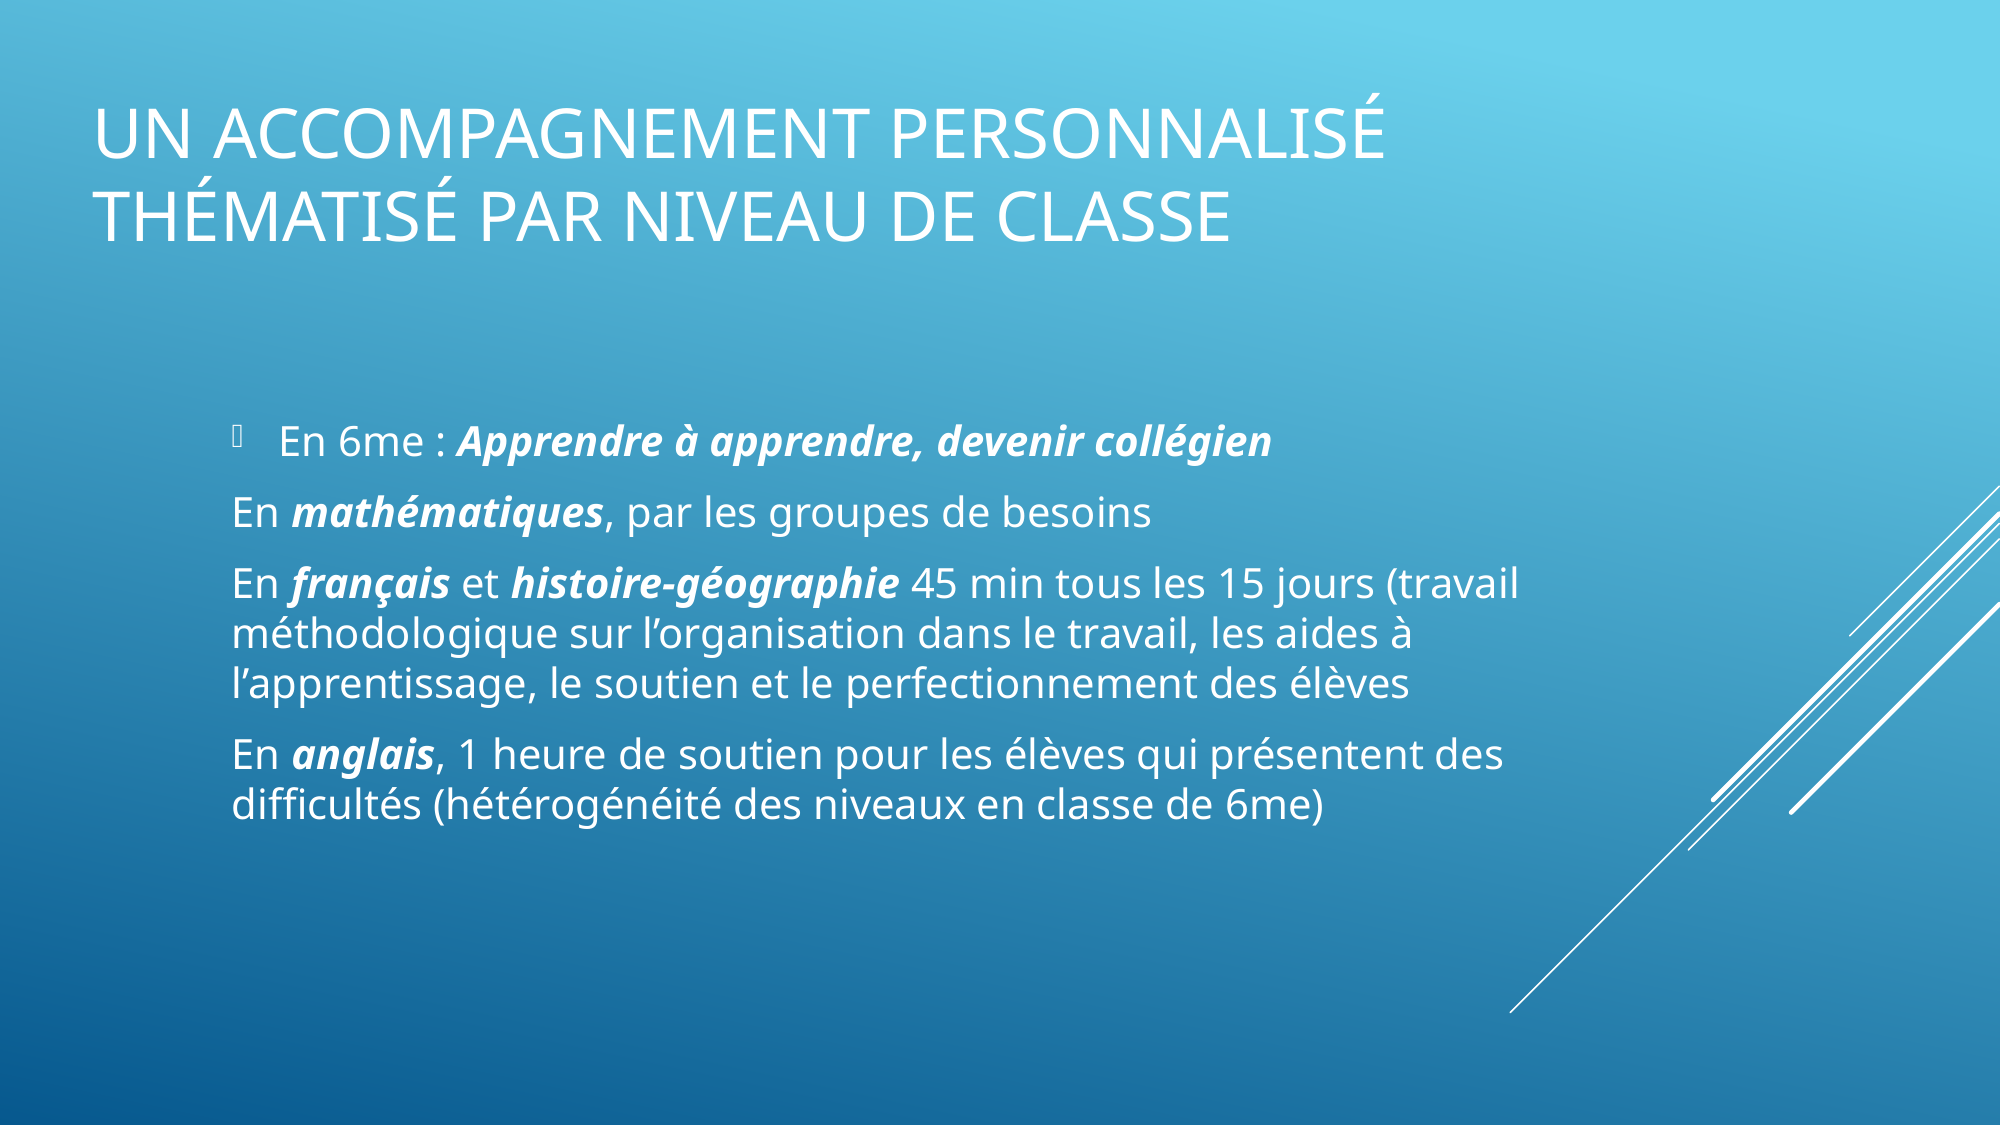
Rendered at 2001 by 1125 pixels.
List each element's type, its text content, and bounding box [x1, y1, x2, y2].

title Un accompagnement personnalisé thématisé par niveau de classe [77, 49, 1478, 297]
list En 6me : Apprendre à apprendre, devenir collégien En mathématiques, par les groupes de besoins En français et histoire-géographie 45 min tous les 15 jours (travail méthodologique sur l’organisation dans le travail, les aides à l’apprentissage, le soutien et le perfectionnement des élèves En anglais, 1 heure de soutien pour les élèves qui présentent des difficultés (hétérogénéité des niveaux en classe de 6me) [216, 360, 1617, 954]
